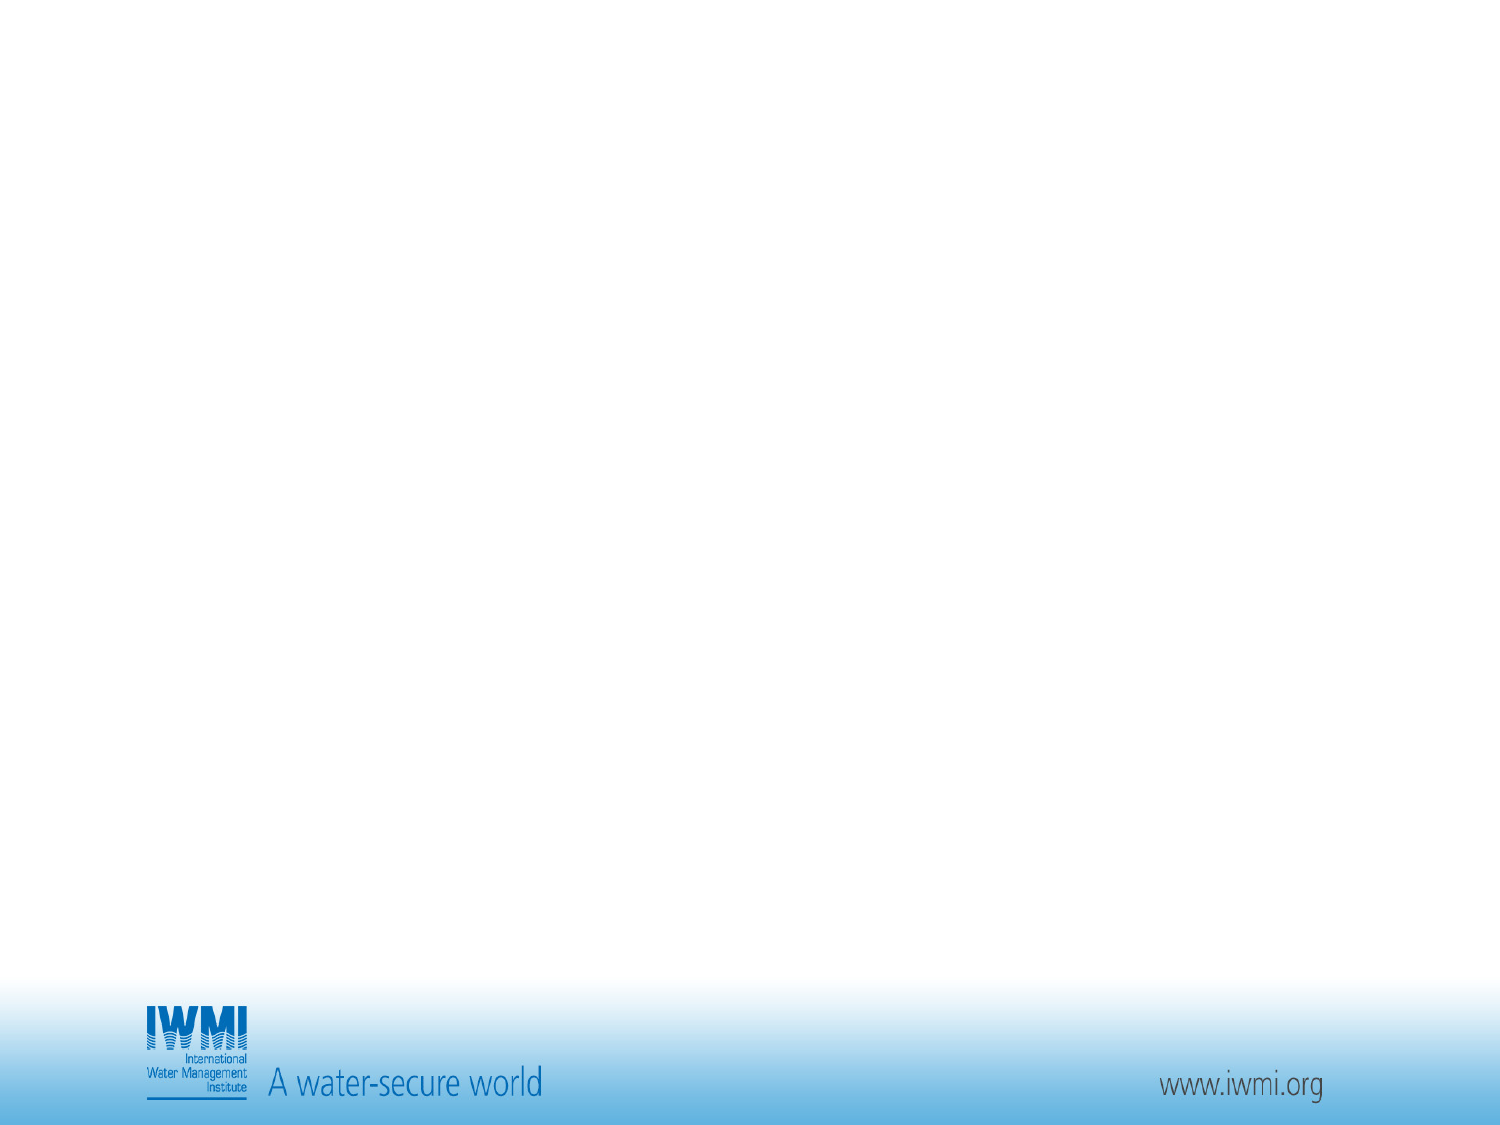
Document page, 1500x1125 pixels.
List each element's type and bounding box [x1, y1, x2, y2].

picture [0, 975, 1500, 1125]
